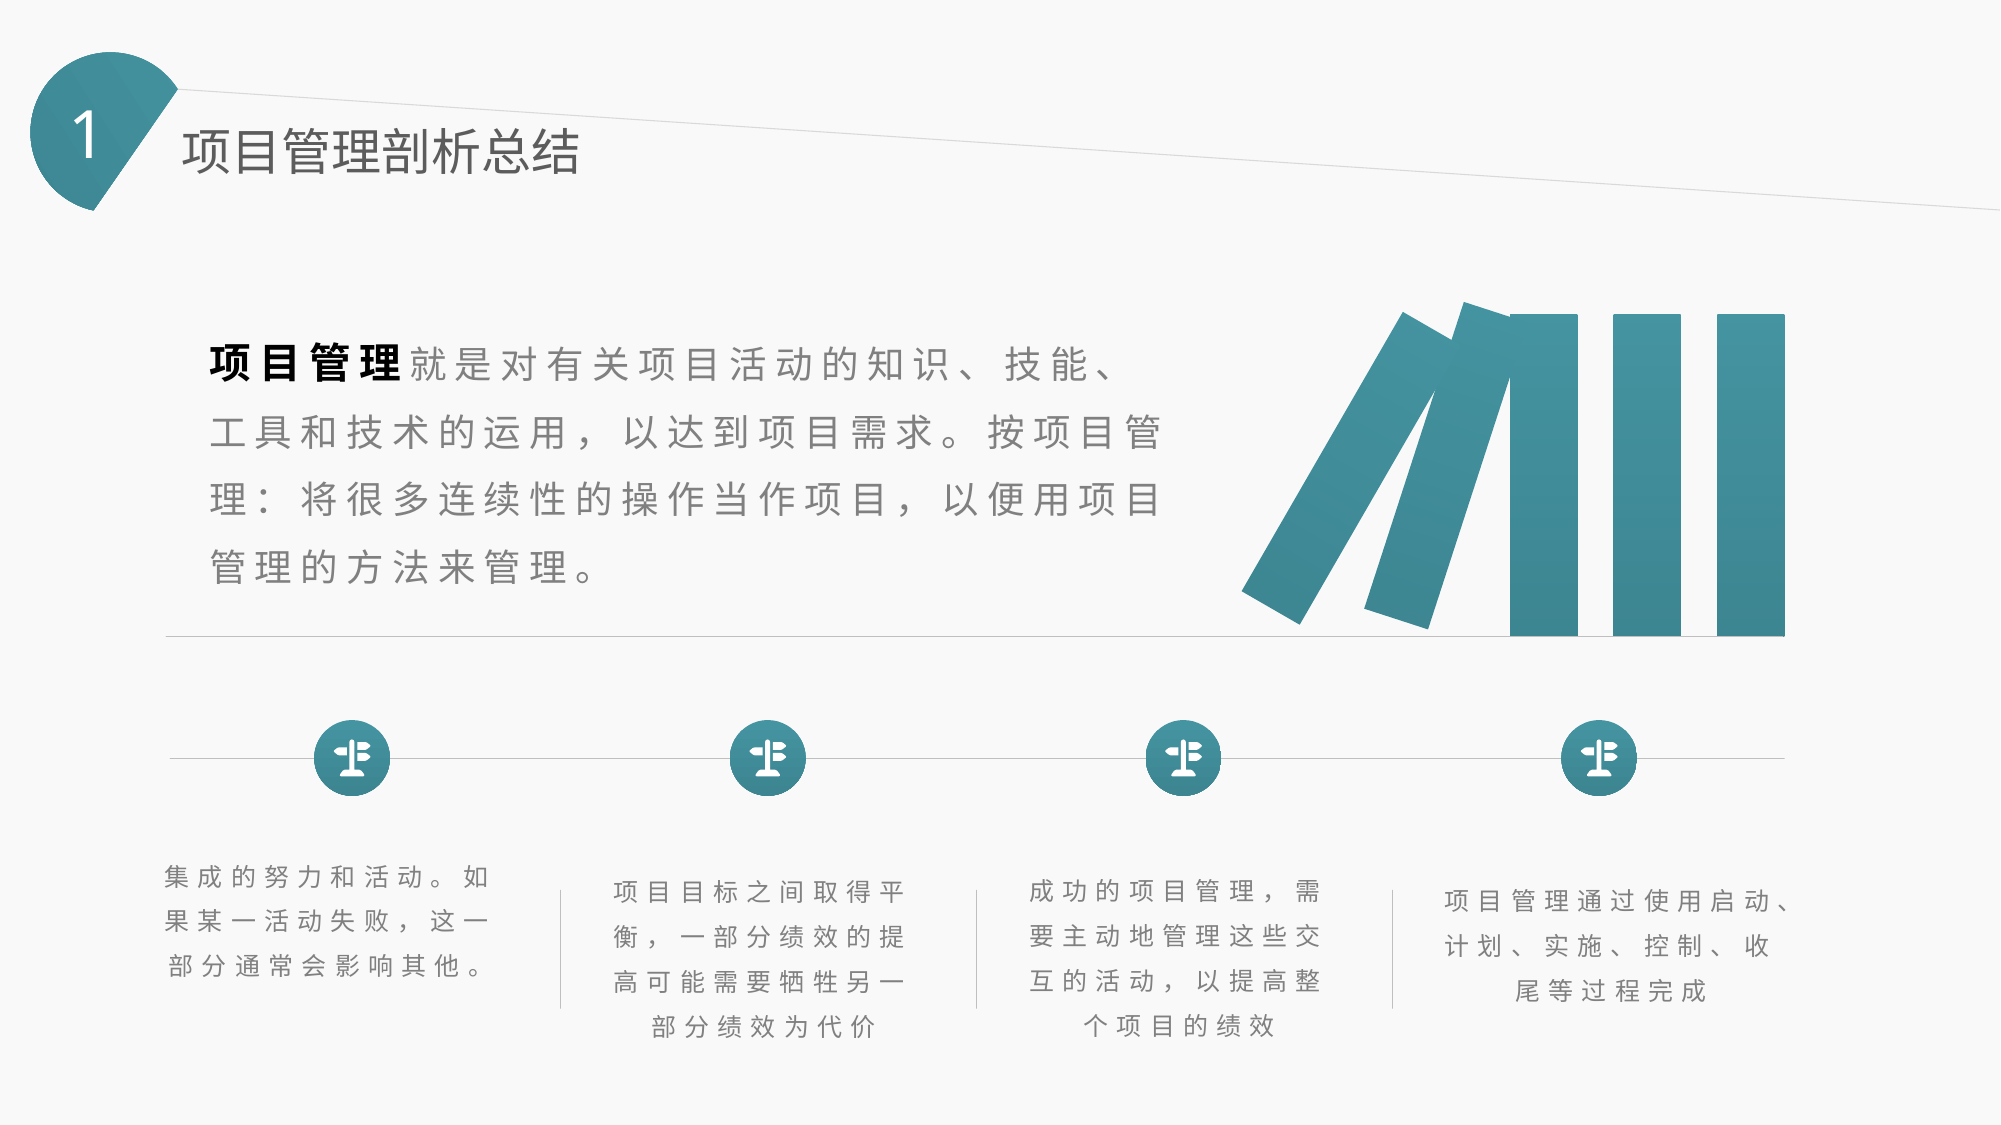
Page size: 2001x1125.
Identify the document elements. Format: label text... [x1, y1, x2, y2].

text_box [765, 739, 771, 757]
text_box [1240, 310, 1463, 627]
text_box [728, 719, 807, 757]
text_box [1560, 759, 1639, 797]
text_box [333, 747, 347, 756]
text_box [1612, 313, 1682, 636]
text_box 集成的努力和活动。如果某一活动失败，这一部分通常会影响其他。 [134, 838, 529, 988]
text_box [357, 752, 371, 757]
text_box [1188, 752, 1202, 757]
text_box 项目管理通过使用启动、计划、实施、控制、收尾等过程完成 [1427, 863, 1795, 1013]
text_box [29, 51, 179, 212]
text_box 项目管理剖析总结 [167, 113, 797, 188]
text_box [755, 759, 780, 777]
text_box [1165, 747, 1179, 756]
text_box [1604, 742, 1618, 750]
text_box [313, 759, 391, 797]
text_box [772, 752, 787, 757]
text_box [1509, 313, 1579, 636]
text_box [1587, 759, 1612, 777]
text_box [313, 719, 391, 757]
text_box [728, 759, 807, 797]
text_box [1144, 719, 1223, 757]
text_box [349, 739, 355, 757]
text_box 1 [54, 84, 133, 180]
text_box [357, 742, 371, 750]
text_box [339, 759, 365, 777]
text_box 成功的项目管理，需要主动地管理这些交互的活动，以提高整个项目的绩效 [998, 853, 1360, 1048]
text_box [1580, 747, 1595, 756]
text_box [1604, 752, 1618, 757]
text_box [772, 742, 787, 750]
text_box [1180, 739, 1186, 757]
text_box [1716, 313, 1785, 638]
text_box [749, 747, 763, 756]
text_box 项目管理就是对有关项目活动的知识、技能、工具和技术的运用，以达到项目需求。按项目管理：将很多连续性的操作当作项目，以便用项目管理的方法来管理。 [194, 304, 1190, 597]
text_box [1596, 739, 1602, 757]
text_box [1144, 759, 1223, 797]
text_box [1171, 759, 1196, 777]
text_box [1560, 719, 1639, 757]
text_box [1188, 742, 1202, 750]
text_box [1362, 300, 1529, 631]
text_box 项目目标之间取得平衡，一部分绩效的提高可能需要牺牲另一部分绩效为代价 [582, 854, 944, 1049]
